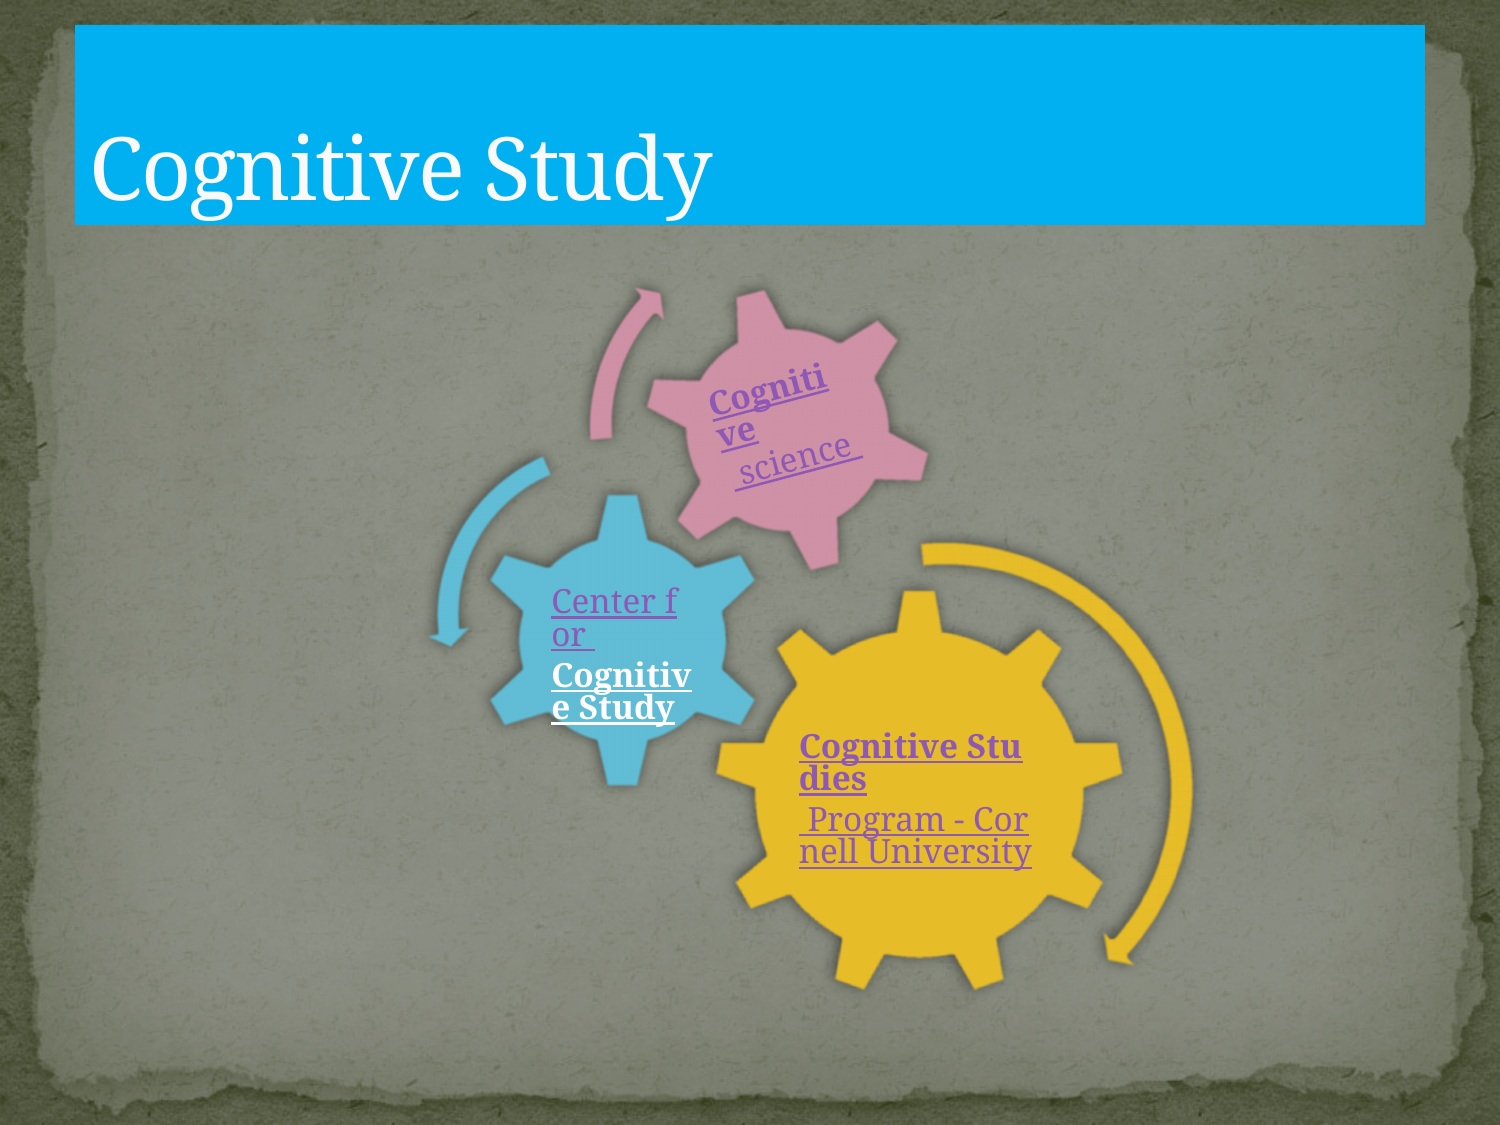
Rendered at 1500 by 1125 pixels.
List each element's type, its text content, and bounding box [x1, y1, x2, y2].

title Cognitive Study [74, 24, 1425, 225]
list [77, 252, 1424, 998]
